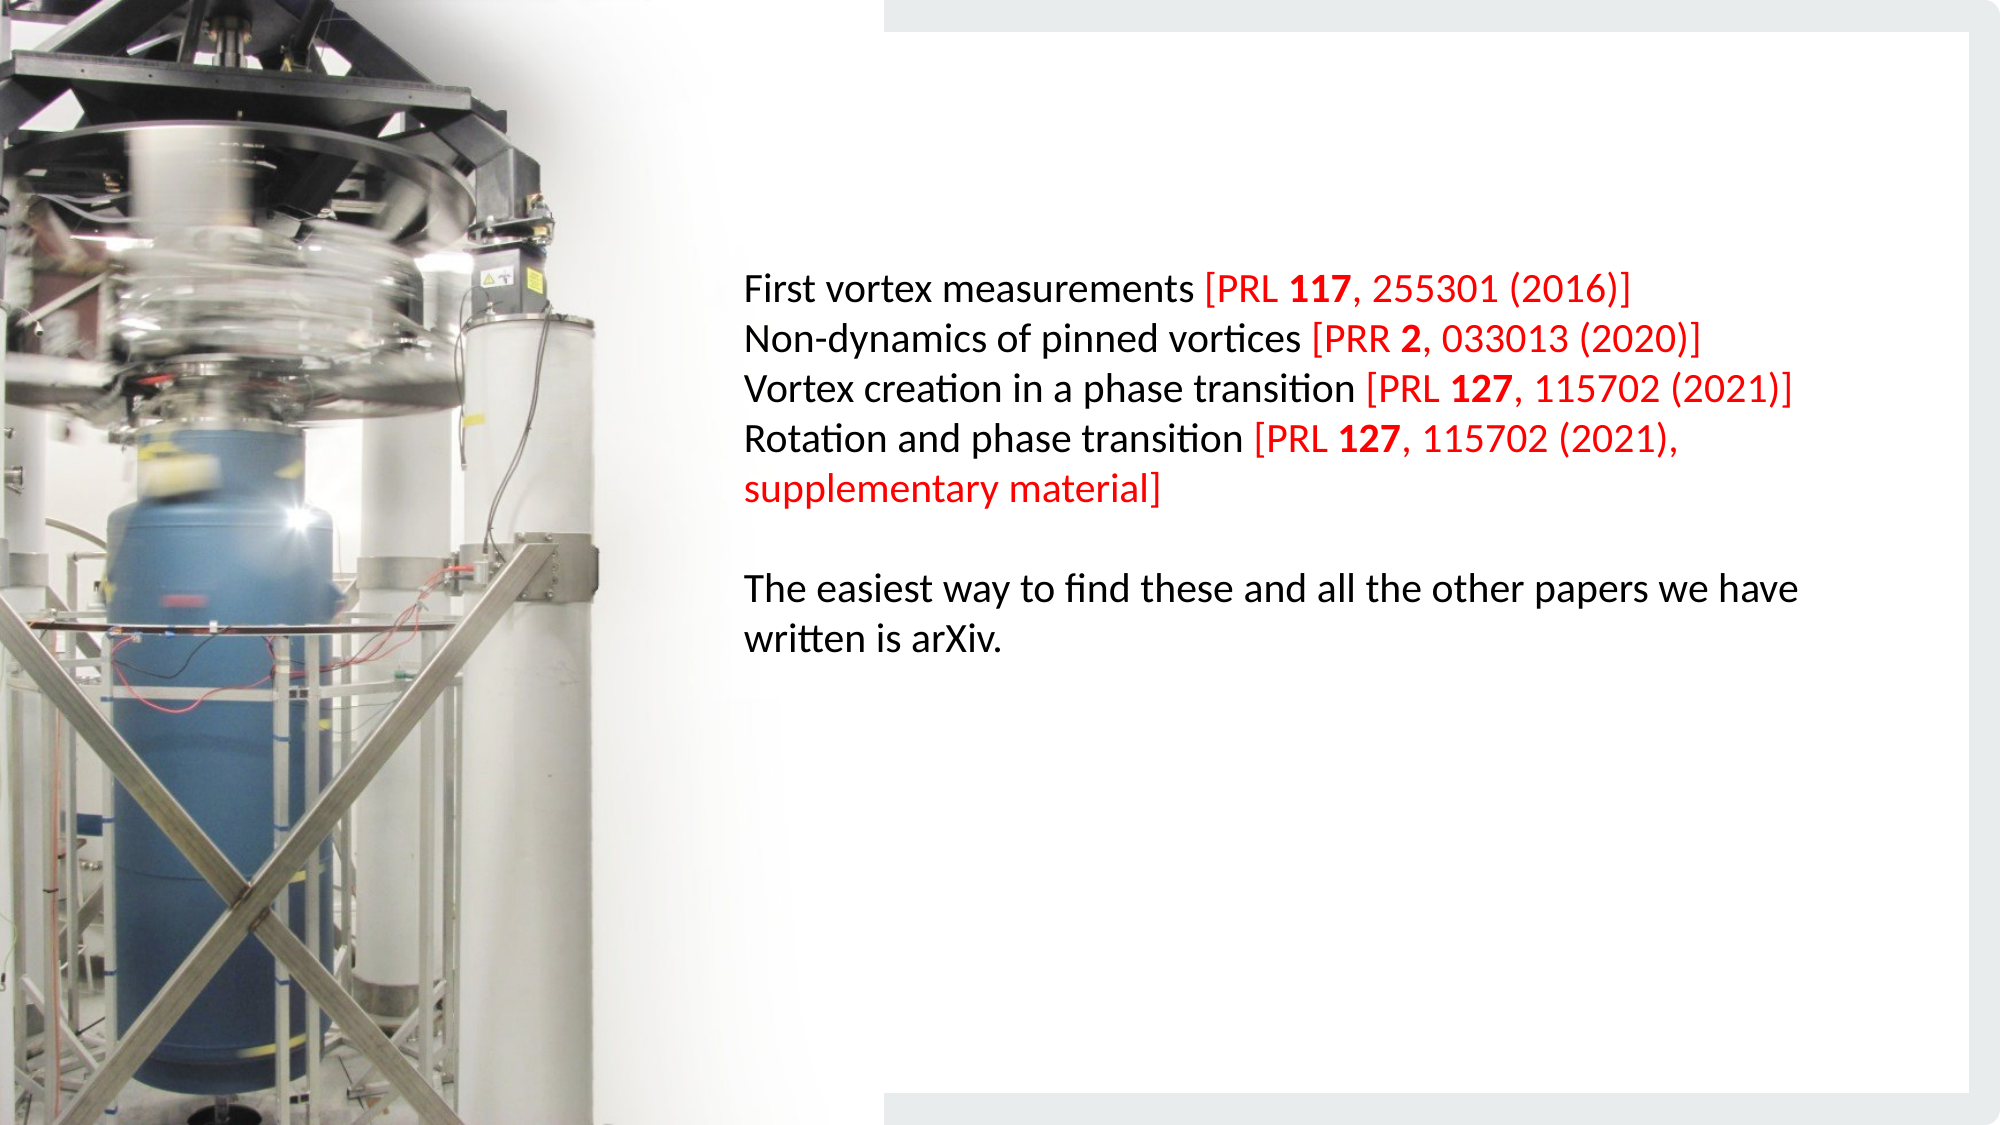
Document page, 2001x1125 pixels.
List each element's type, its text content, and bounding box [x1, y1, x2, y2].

text_box First vortex measurements [PRL 117, 255301 (2016)] Non-dynamics of pinned vortices [PRR 2, 033013 (2020)] Vortex creation in a phase transition [PRL 127, 115702 (2021)] Rotation and phase transition [PRL 127, 115702 (2021), supplementary material] The easiest way to find these and all the other papers we have written is arXiv. [884, 253, 1825, 769]
picture [0, 0, 884, 1125]
